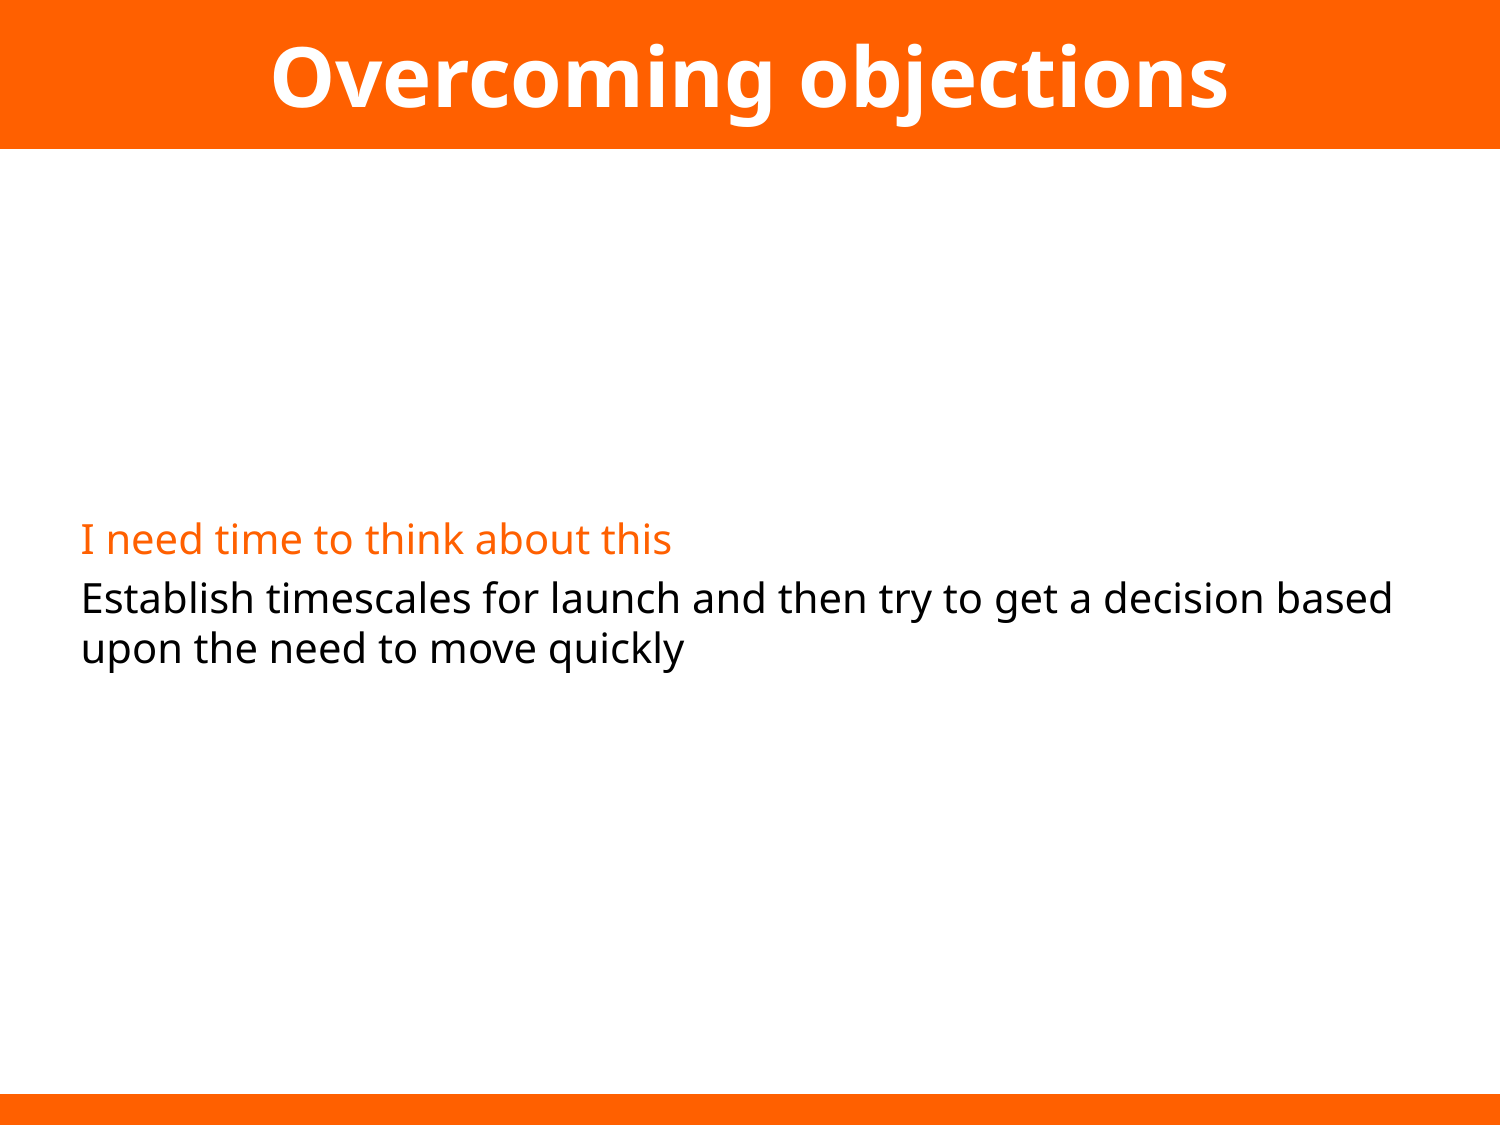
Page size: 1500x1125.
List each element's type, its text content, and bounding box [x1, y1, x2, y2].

list I need time to think about this Establish timescales for launch and then try to get a decision based upon the need to move quickly [0, 149, 1500, 1094]
text_box Overcoming objections [0, 0, 1500, 149]
text_box [0, 1094, 1500, 1125]
